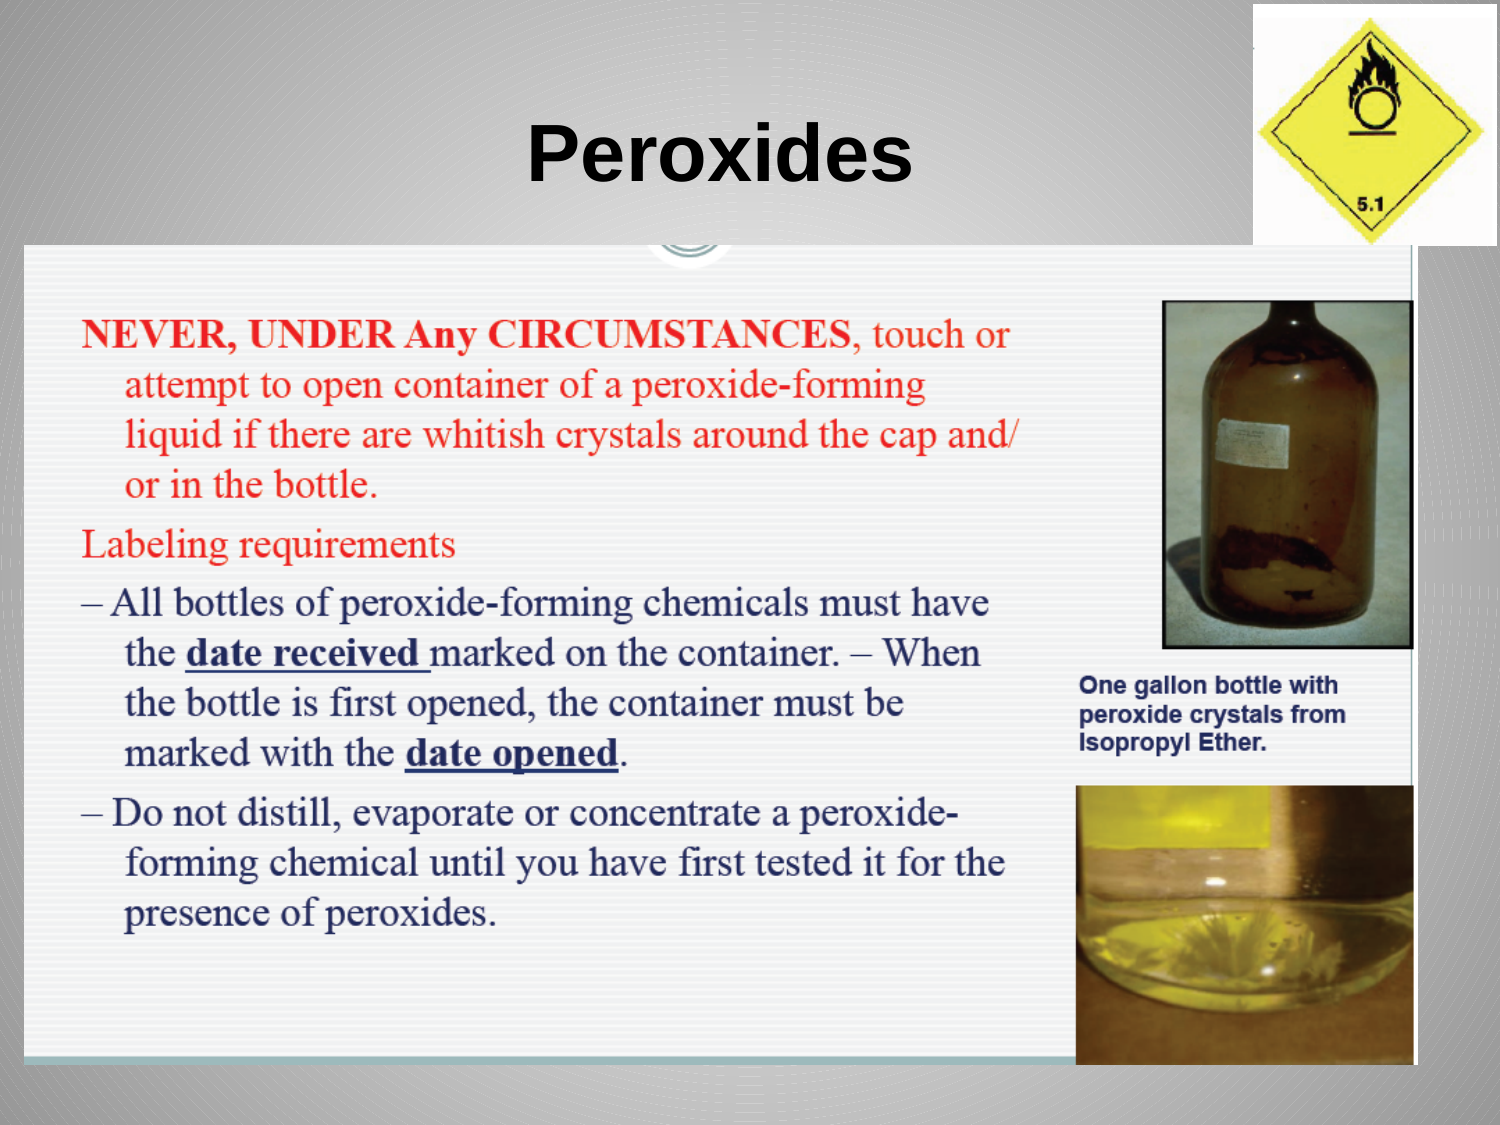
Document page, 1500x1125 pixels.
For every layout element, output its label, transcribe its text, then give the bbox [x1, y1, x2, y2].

picture [24, 4, 1498, 1065]
text_box Peroxides [46, 79, 1247, 205]
